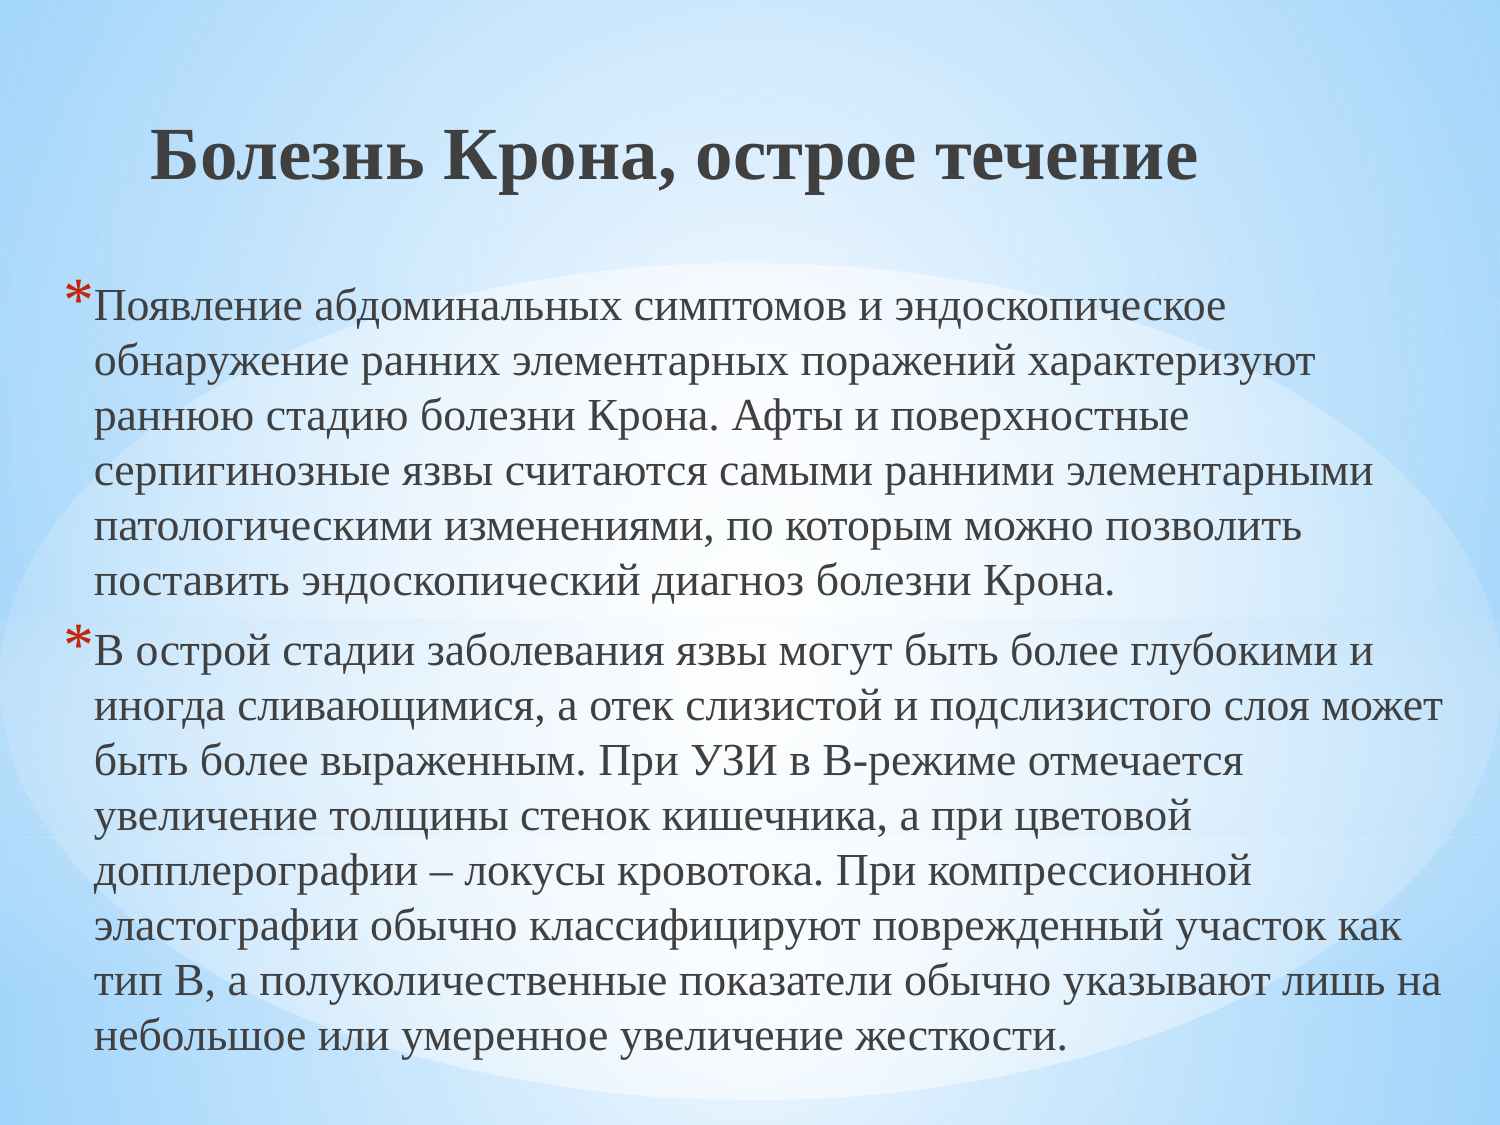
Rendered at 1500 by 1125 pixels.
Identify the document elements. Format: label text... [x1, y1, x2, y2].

text_box Болезнь Крона, острое течение [135, 96, 1424, 263]
list Появление абдоминальных симптомов и эндоскопическое обнаружение ранних элементарных поражений характеризуют раннюю стадию болезни Крона. Афты и поверхностные серпигинозные язвы считаются самыми ранними элементарными патологическими изменениями, по которым можно позволить поставить эндоскопический диагноз болезни Крона. В острой стадии заболевания язвы могут быть более глубокими и иногда сливающимися, а отек слизистой и подслизистого слоя может быть более выраженным. При УЗИ в В-режиме отмечается увеличение толщины стенок кишечника, а при цветовой допплерографии – локусы кровотока. При компрессионной эластографии обычно классифицируют поврежденный участок как тип B, а полуколичественные показатели обычно указывают лишь на небольшое или умеренное увеличение жесткости. [41, 267, 1471, 1083]
